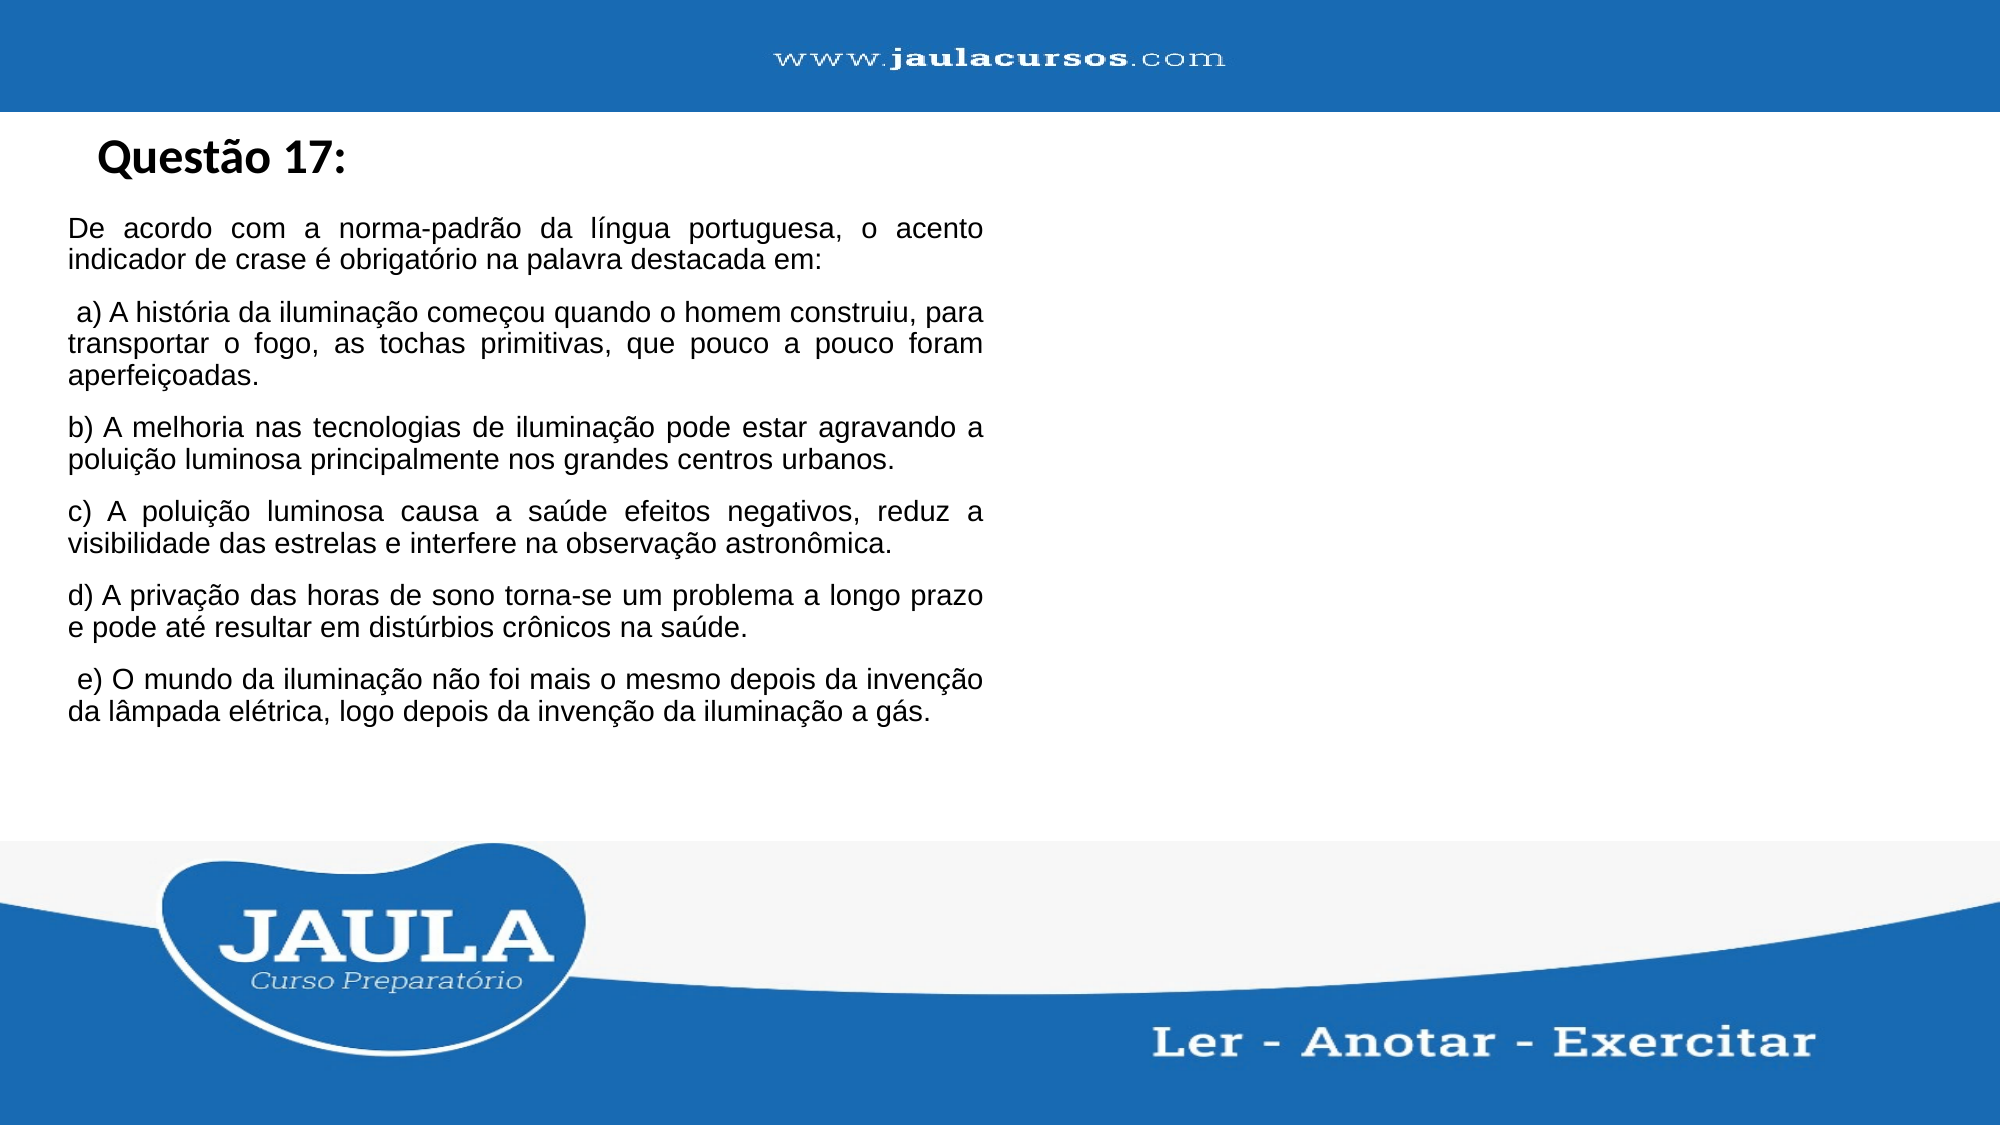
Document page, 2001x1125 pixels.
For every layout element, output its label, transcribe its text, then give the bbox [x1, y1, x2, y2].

text_box Questão 17: [82, 116, 1083, 192]
list De acordo com a norma-padrão da língua portuguesa, o acento indicador de crase é obrigatório na palavra destacada em: a) A história da iluminação começou quando o homem construiu, para transportar o fogo, as tochas primitivas, que pouco a pouco foram aperfeiçoadas. b) A melhoria nas tecnologias de iluminação pode estar agravando a poluição luminosa principalmente nos grandes centros urbanos. c) A poluição luminosa causa a saúde efeitos negativos, reduz a visibilidade das estrelas e interfere na observação astronômica. d) A privação das horas de sono torna-se um problema a longo prazo e pode até resultar em distúrbios crônicos na saúde. e) O mundo da iluminação não foi mais o mesmo depois da invenção da lâmpada elétrica, logo depois da invenção da iluminação a gás. [52, 205, 1000, 841]
picture [0, 841, 2000, 1125]
picture [0, 0, 2000, 112]
